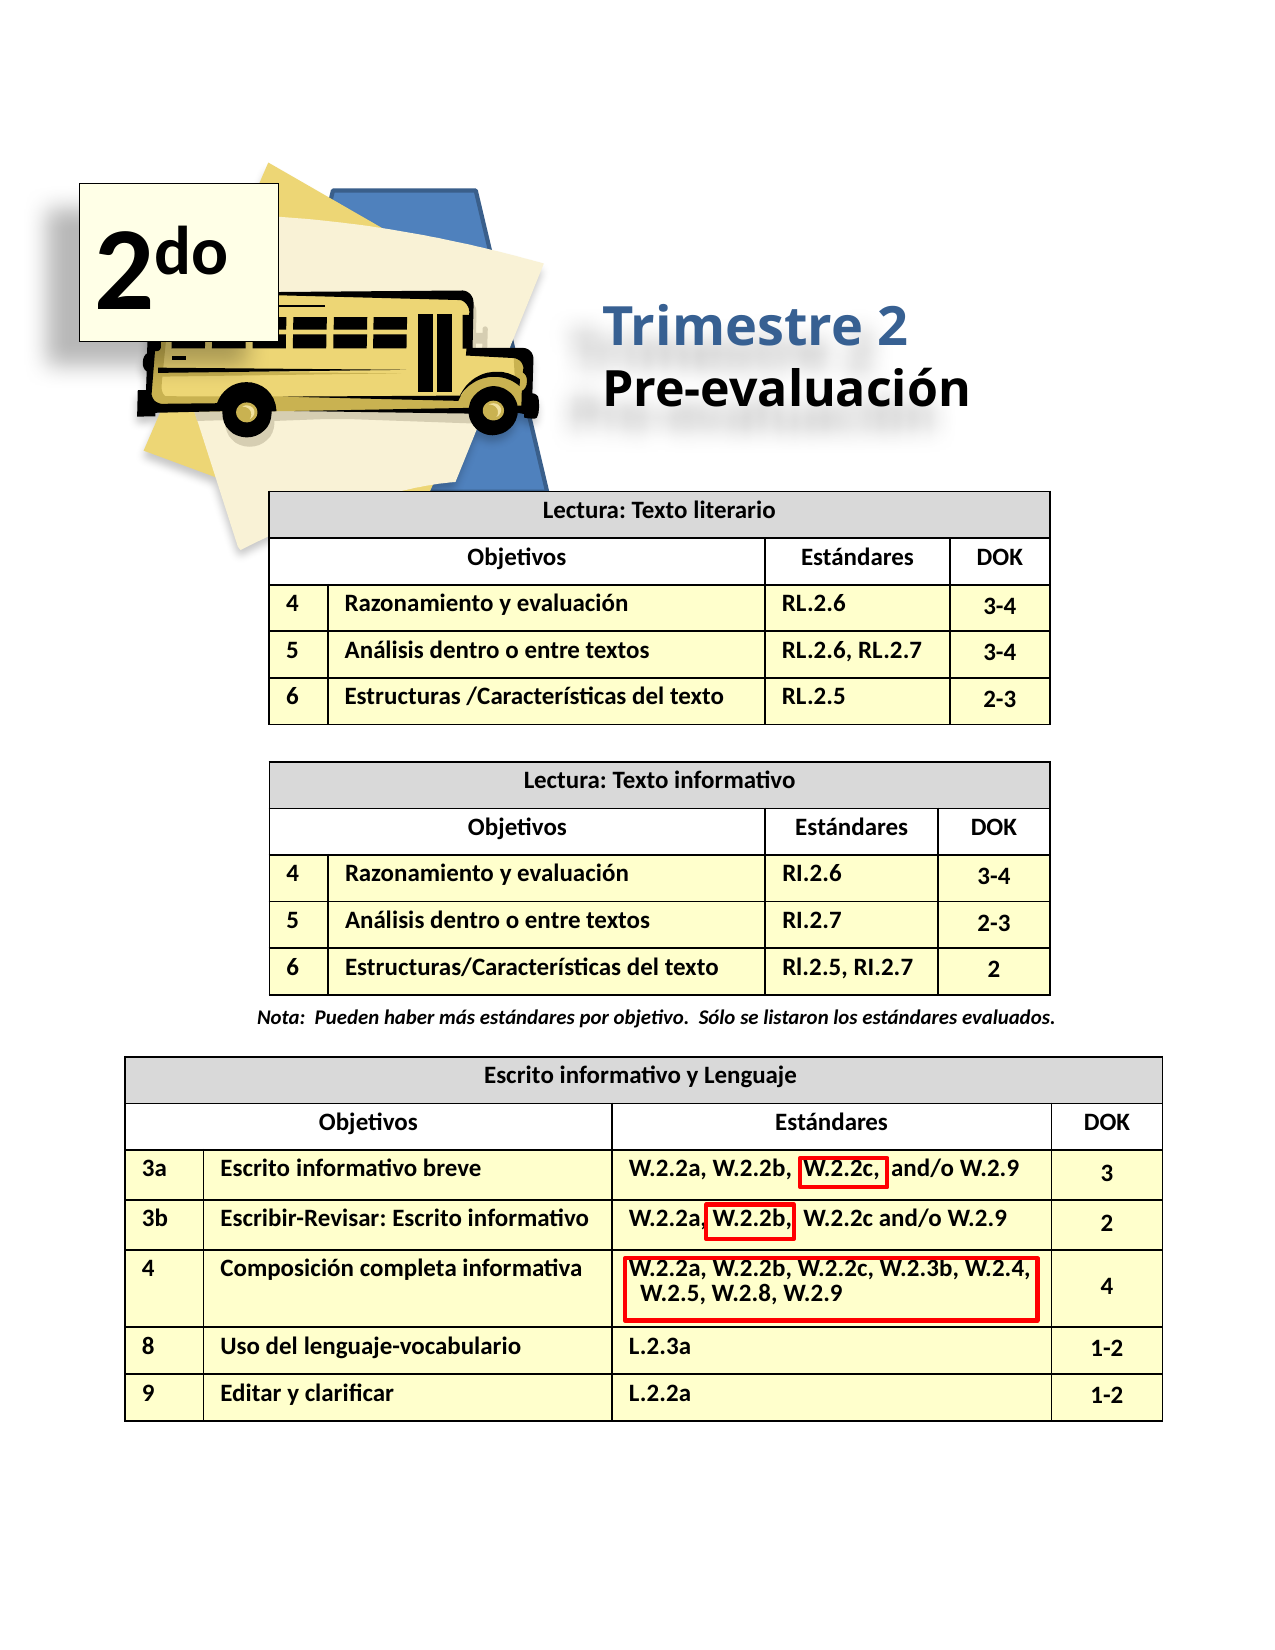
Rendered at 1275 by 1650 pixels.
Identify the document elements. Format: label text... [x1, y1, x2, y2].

table_cell Uso del lenguaje-vocabulario [204, 1328, 611, 1373]
table_cell Estructuras /Características del texto [329, 679, 764, 724]
text_box Trimestre 2 Pre-evaluación [585, 282, 1090, 425]
table_cell Objetivos [270, 539, 764, 584]
table_cell 3b [126, 1201, 203, 1249]
table_cell Escribir-Revisar: Escrito informativo [204, 1201, 611, 1249]
table_cell Análisis dentro o entre textos [329, 632, 764, 677]
table_cell 2 [939, 949, 1049, 994]
table_cell W.2.2a, W.2.2b, W.2.2c, W.2.3b, W.2.4, W.2.5, W.2.8, W.2.9 [613, 1251, 1051, 1326]
table_cell RL.2.6 [766, 586, 949, 630]
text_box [78, 162, 548, 551]
table_cell 2-3 [951, 679, 1049, 724]
table_cell 3 [1052, 1151, 1162, 1199]
table_cell Objetivos [126, 1104, 611, 1149]
table_cell Análisis dentro o entre textos [329, 902, 764, 947]
table_header Escrito informativo y Lenguaje [126, 1058, 1162, 1103]
table_cell Objetivos [270, 809, 764, 854]
table_cell 5 [270, 632, 327, 677]
table_cell RL.2.5 [766, 679, 949, 724]
table_cell Estructuras/Características del texto [329, 949, 764, 994]
table_cell 2-3 [939, 902, 1049, 947]
table_cell Estándares [766, 539, 949, 584]
table_cell Razonamiento y evaluación [329, 586, 764, 630]
table_cell Composición completa informativa [204, 1251, 611, 1326]
table_cell W.2.2a, W.2.2b, W.2.2c and/o W.2.9 [613, 1201, 1051, 1249]
table_cell Estándares [613, 1104, 1051, 1149]
table_cell W.2.2a, W.2.2b, W.2.2c, and/o W.2.9 [613, 1151, 1051, 1199]
table_cell Razonamiento y evaluación [329, 856, 764, 901]
table_cell DOK [939, 809, 1049, 854]
table_cell Estándares [766, 809, 937, 854]
table_cell RL.2.6, RL.2.7 [766, 632, 949, 677]
table_cell Rl.2.5, RI.2.7 [766, 949, 937, 994]
table_cell DOK [1052, 1104, 1162, 1149]
table_cell 1-2 [1052, 1328, 1162, 1373]
table_cell 9 [126, 1375, 203, 1420]
text_box [798, 1156, 889, 1189]
text_box Nota: Pueden haber más estándares por objetivo. Sólo se listaron los estándares evaluados. [187, 995, 1126, 1038]
table_cell 4 [126, 1251, 203, 1326]
table_cell 8 [126, 1328, 203, 1373]
table_cell 5 [270, 902, 327, 947]
table_cell 3-4 [951, 632, 1049, 677]
table_cell DOK [951, 539, 1049, 584]
table_cell 2 [1052, 1201, 1162, 1249]
table_header Lectura: Texto literario [552, 492, 1049, 537]
table_cell L.2.3a [613, 1328, 1051, 1373]
table_cell L.2.2a [613, 1375, 1051, 1420]
table_header Lectura: Texto informativo [270, 763, 1049, 808]
table_cell 3a [126, 1151, 203, 1199]
table_cell Editar y clarificar [204, 1375, 611, 1420]
table_cell 4 [270, 586, 327, 630]
table_cell 1-2 [1052, 1375, 1162, 1420]
table_cell 6 [270, 949, 327, 994]
table_cell 4 [1052, 1251, 1162, 1326]
text_box [623, 1256, 1040, 1323]
text_box [704, 1202, 796, 1241]
table_cell 6 [270, 679, 327, 724]
table_cell Escrito informativo breve [204, 1151, 611, 1199]
table_cell 3-4 [951, 586, 1049, 630]
table_cell 3-4 [939, 856, 1049, 901]
table_cell 4 [270, 856, 327, 901]
table_cell RI.2.7 [766, 902, 937, 947]
table_cell RI.2.6 [766, 856, 937, 901]
